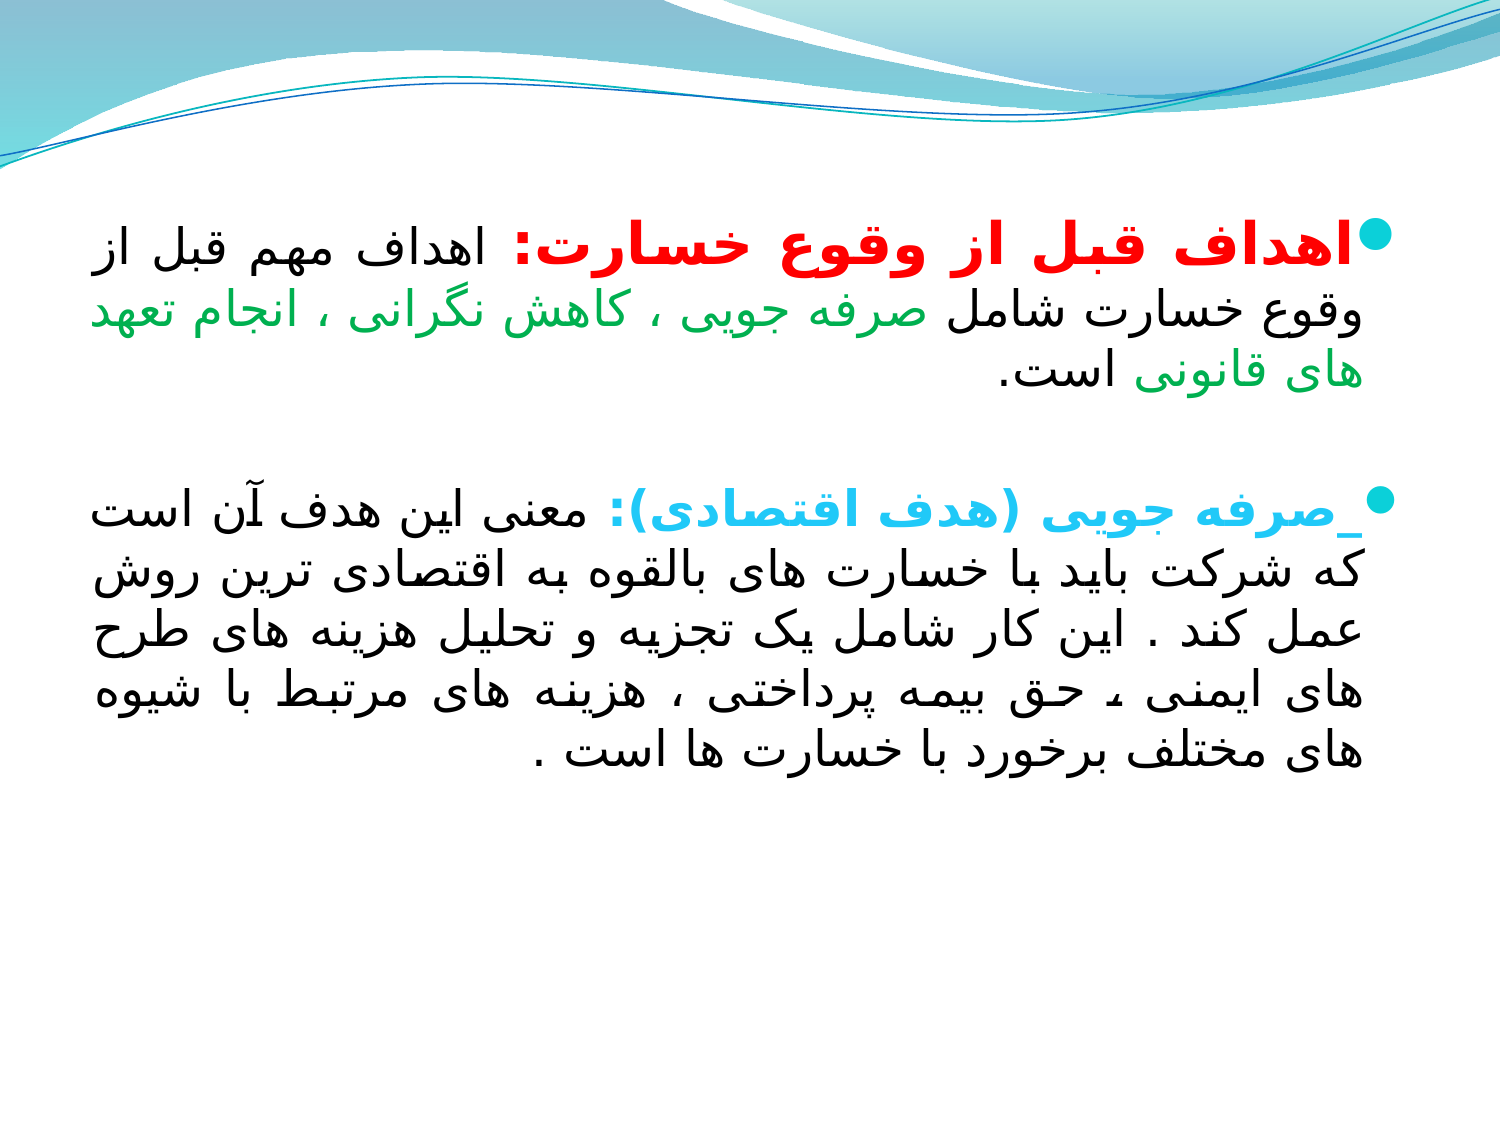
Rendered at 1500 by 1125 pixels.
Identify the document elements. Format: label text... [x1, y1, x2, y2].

list اهداف قبل از وقوع خسارت: اهداف مهم قبل از وقوع خسارت شامل صرفه جویی ، کاهش نگرانی ، انجام تعهد های قانونی است. _صرفه جویی (هدف اقتصادی): معنی این هدف آن است که شرکت باید با خسارت های بالقوه به اقتصادی ترین روش عمل کند . این کار شامل یک تجزیه و تحلیل هزینه های طرح های ایمنی ، حق بیمه پرداختی ، هزینه های مرتبط با شیوه های مختلف برخورد با خسارت ها است . [75, 199, 1425, 1038]
